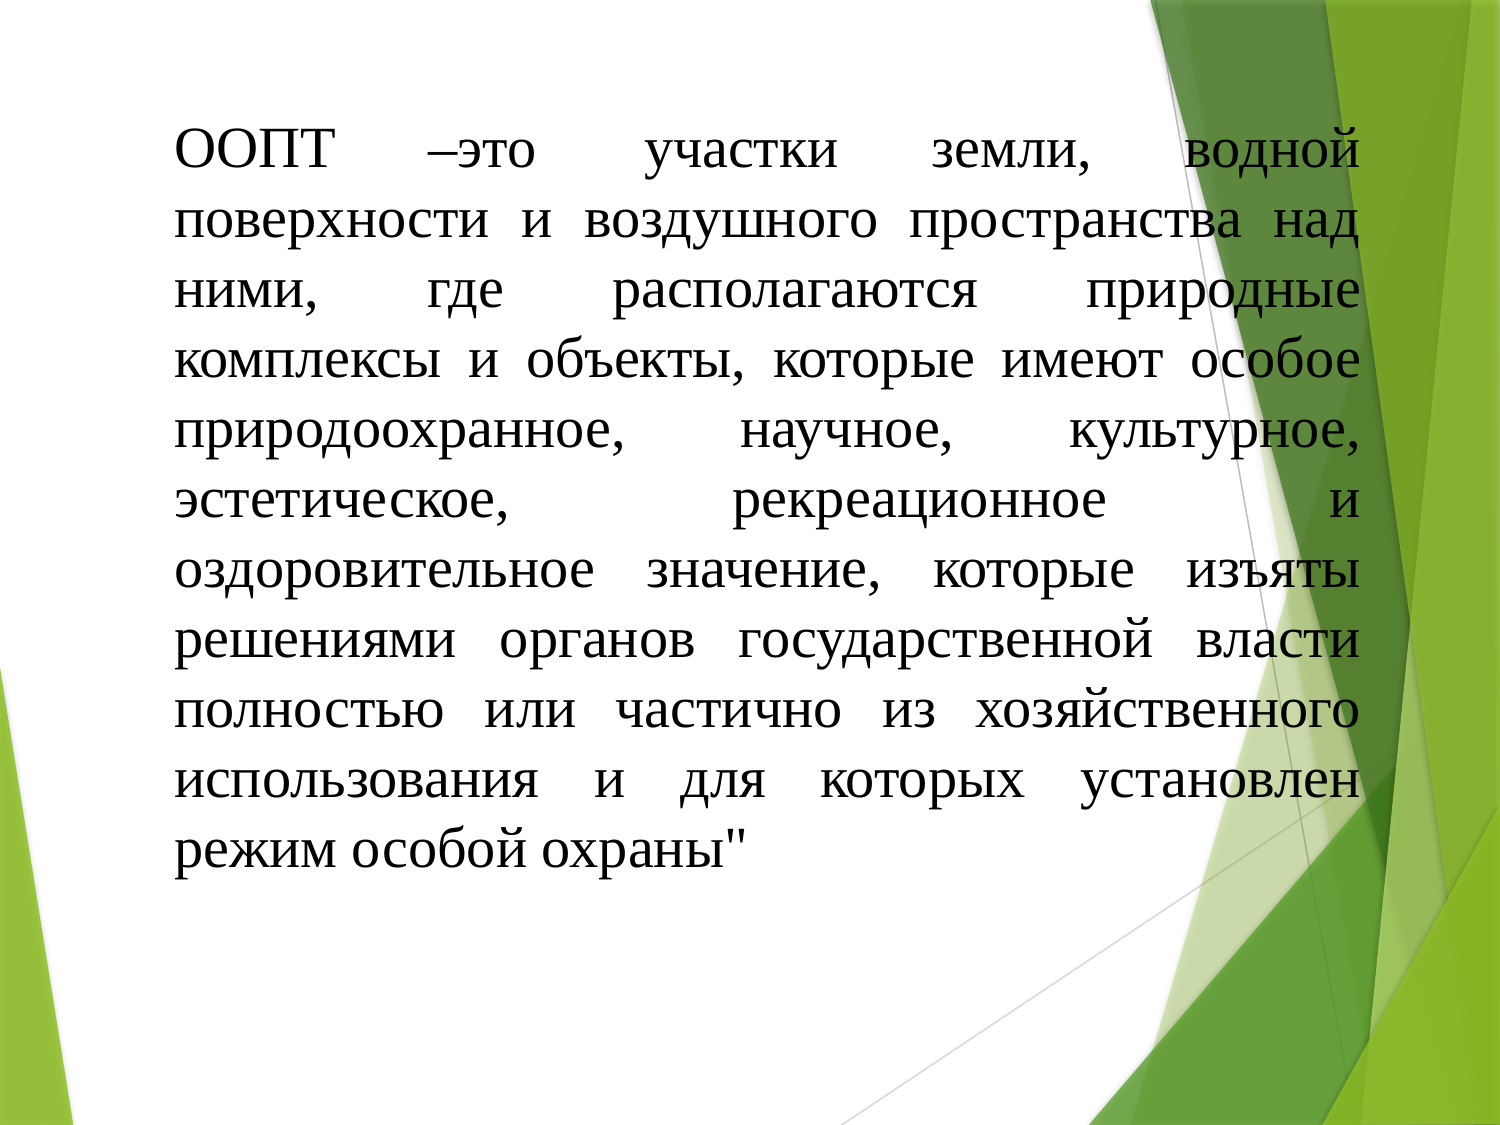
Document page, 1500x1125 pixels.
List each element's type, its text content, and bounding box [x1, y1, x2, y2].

text_box ООПТ –это участки земли, водной поверхности и воздушного пространства над ними, где располагаются природные комплексы и объекты, которые имеют особое природоохранное, научное, культурное, эстетическое, рекреационное и оздоровительное значение, которые изъяты решениями органов государственной власти полностью или частично из хозяйственного использования и для которых установлен режим особой охраны" [159, 101, 1376, 887]
